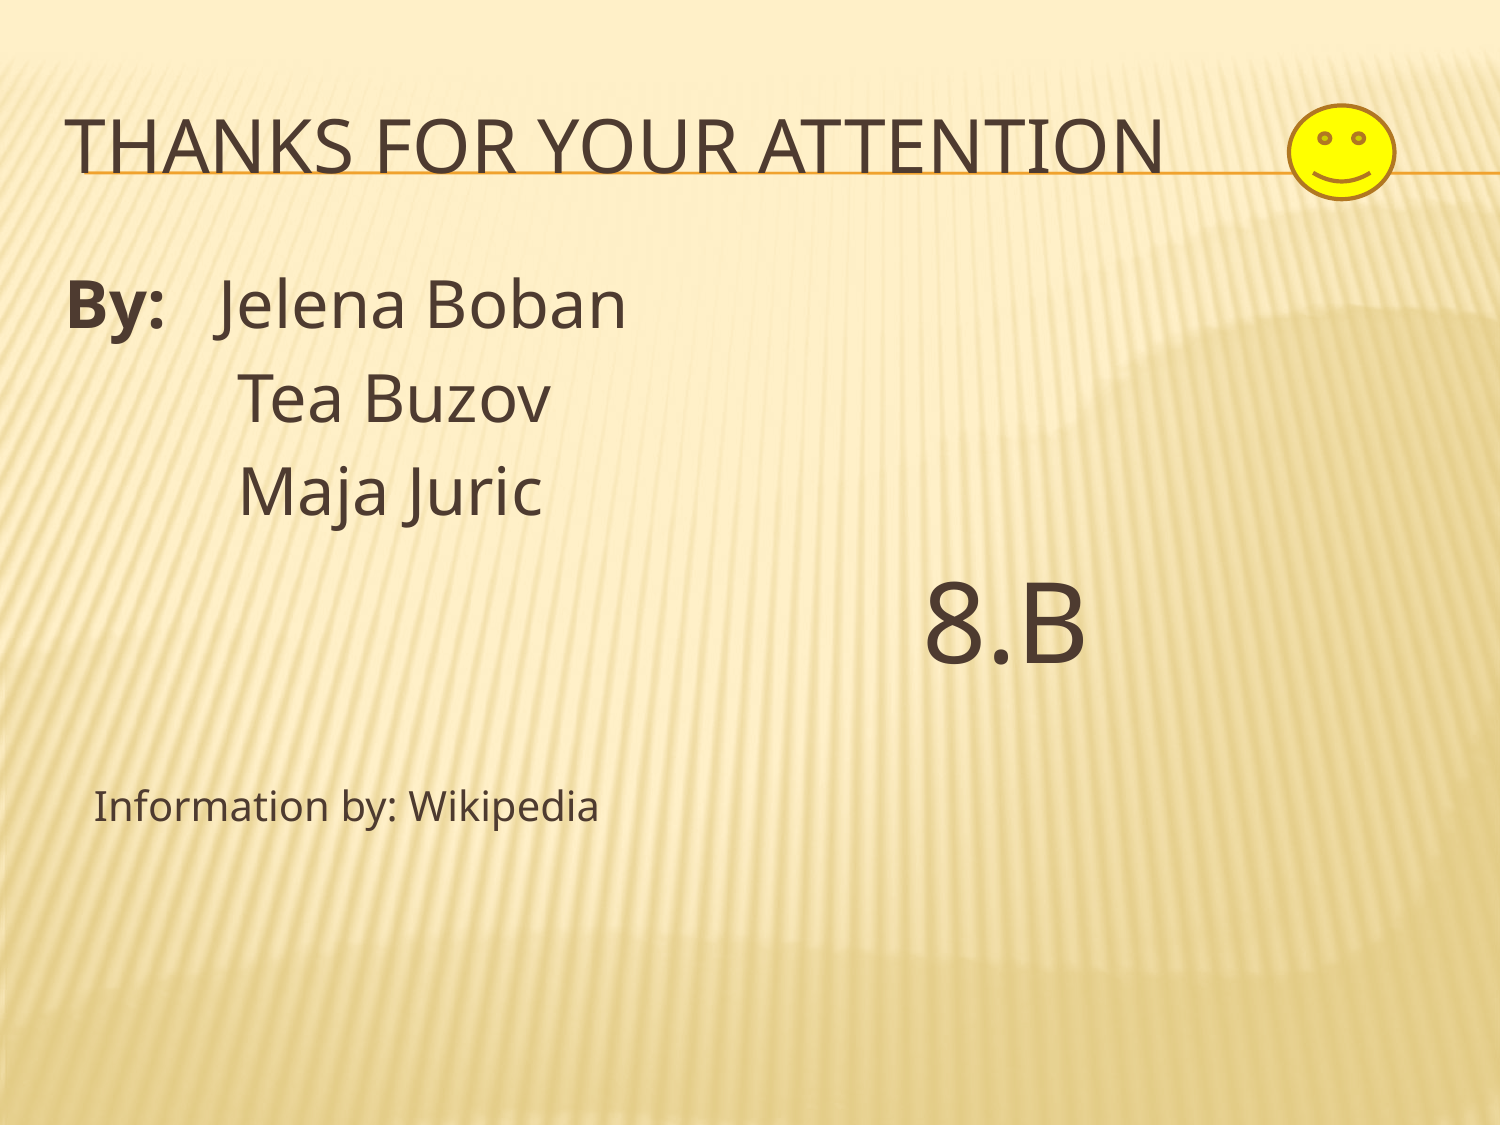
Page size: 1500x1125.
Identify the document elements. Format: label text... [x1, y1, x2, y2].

text_box [1286, 103, 1397, 202]
title thanks for your attention [50, 75, 1475, 213]
list By: Jelena Boban Tea Buzov Maja Juric 8.B Information by: Wikipedia [50, 254, 1475, 998]
